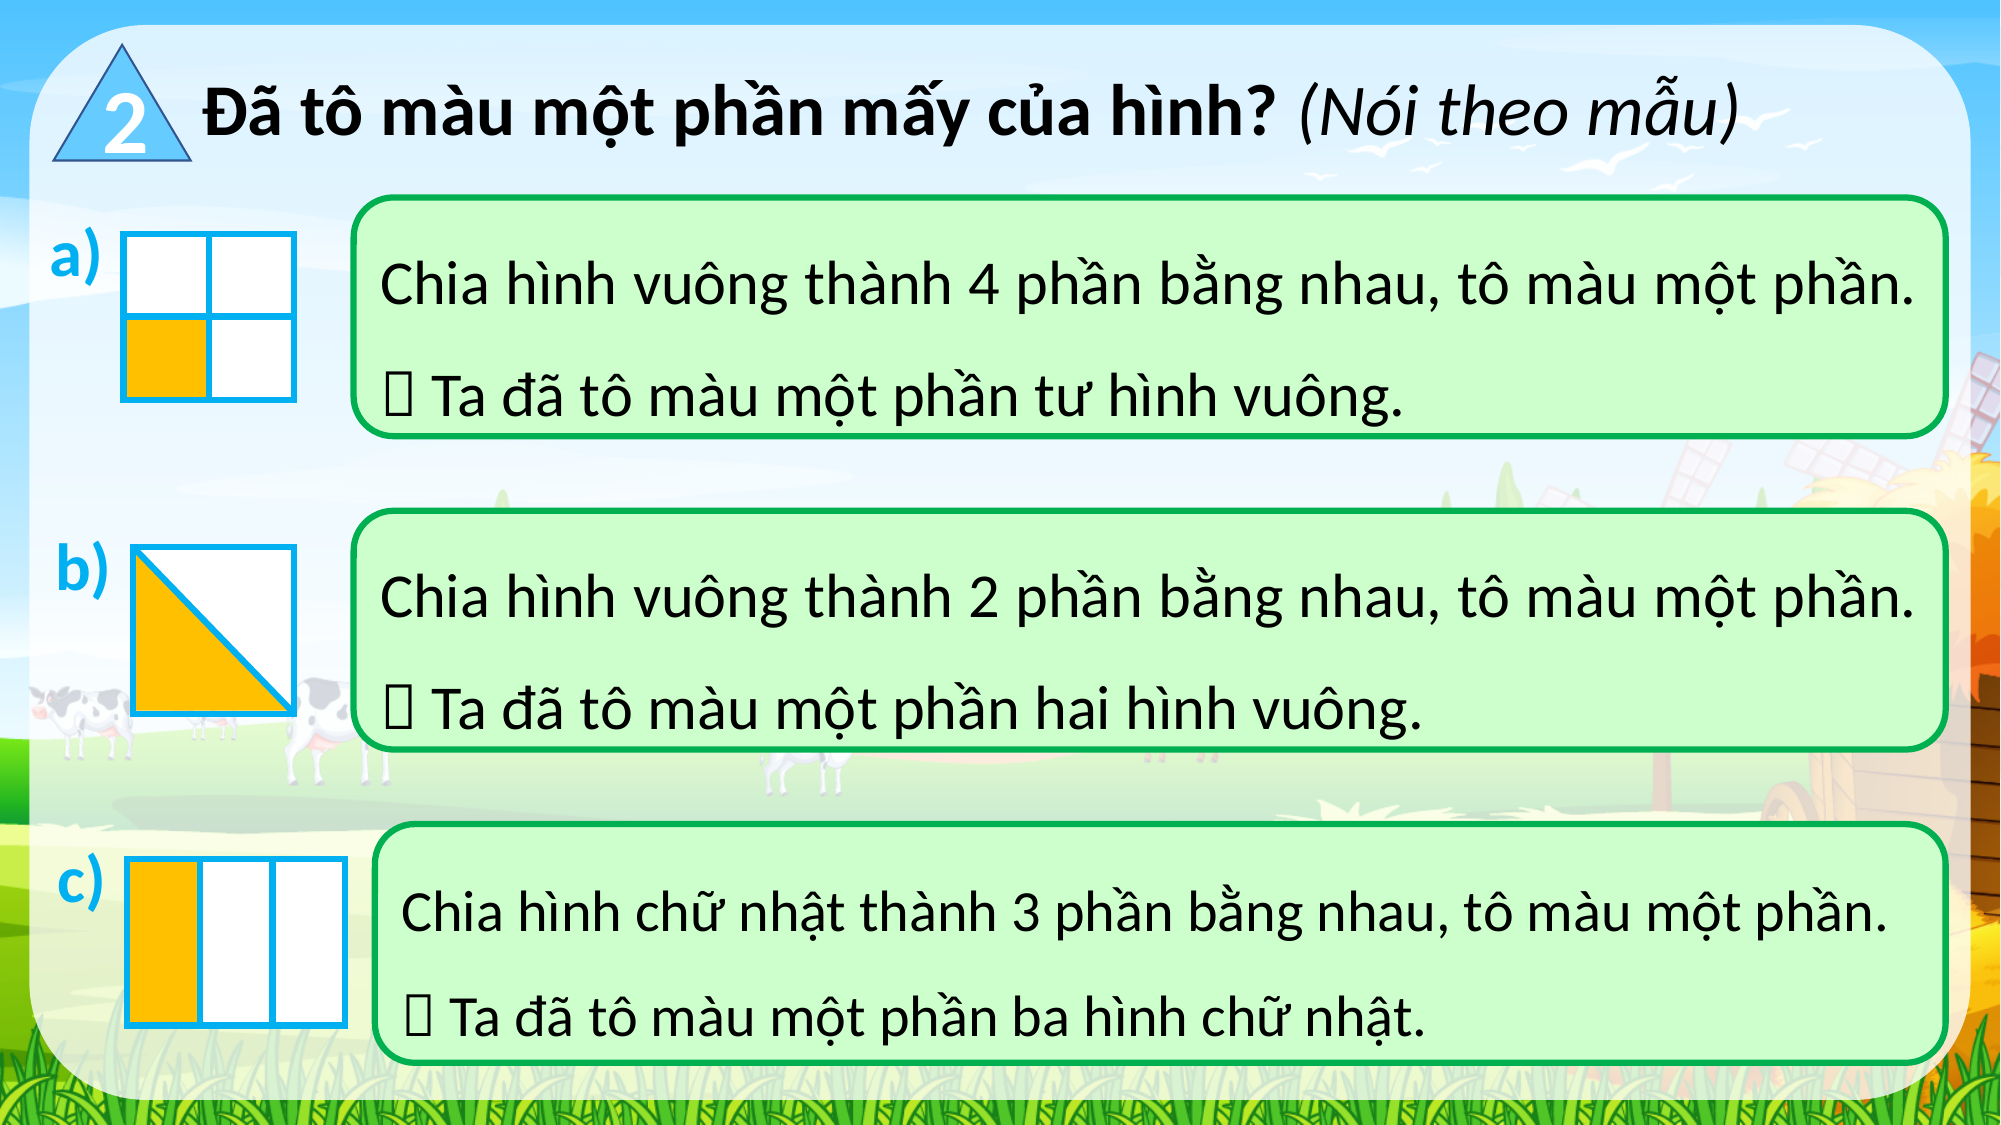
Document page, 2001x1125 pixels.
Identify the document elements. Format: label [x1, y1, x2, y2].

text_box [123, 233, 295, 400]
picture [0, 0, 2001, 1125]
text_box [126, 858, 346, 1026]
text_box [132, 546, 295, 714]
